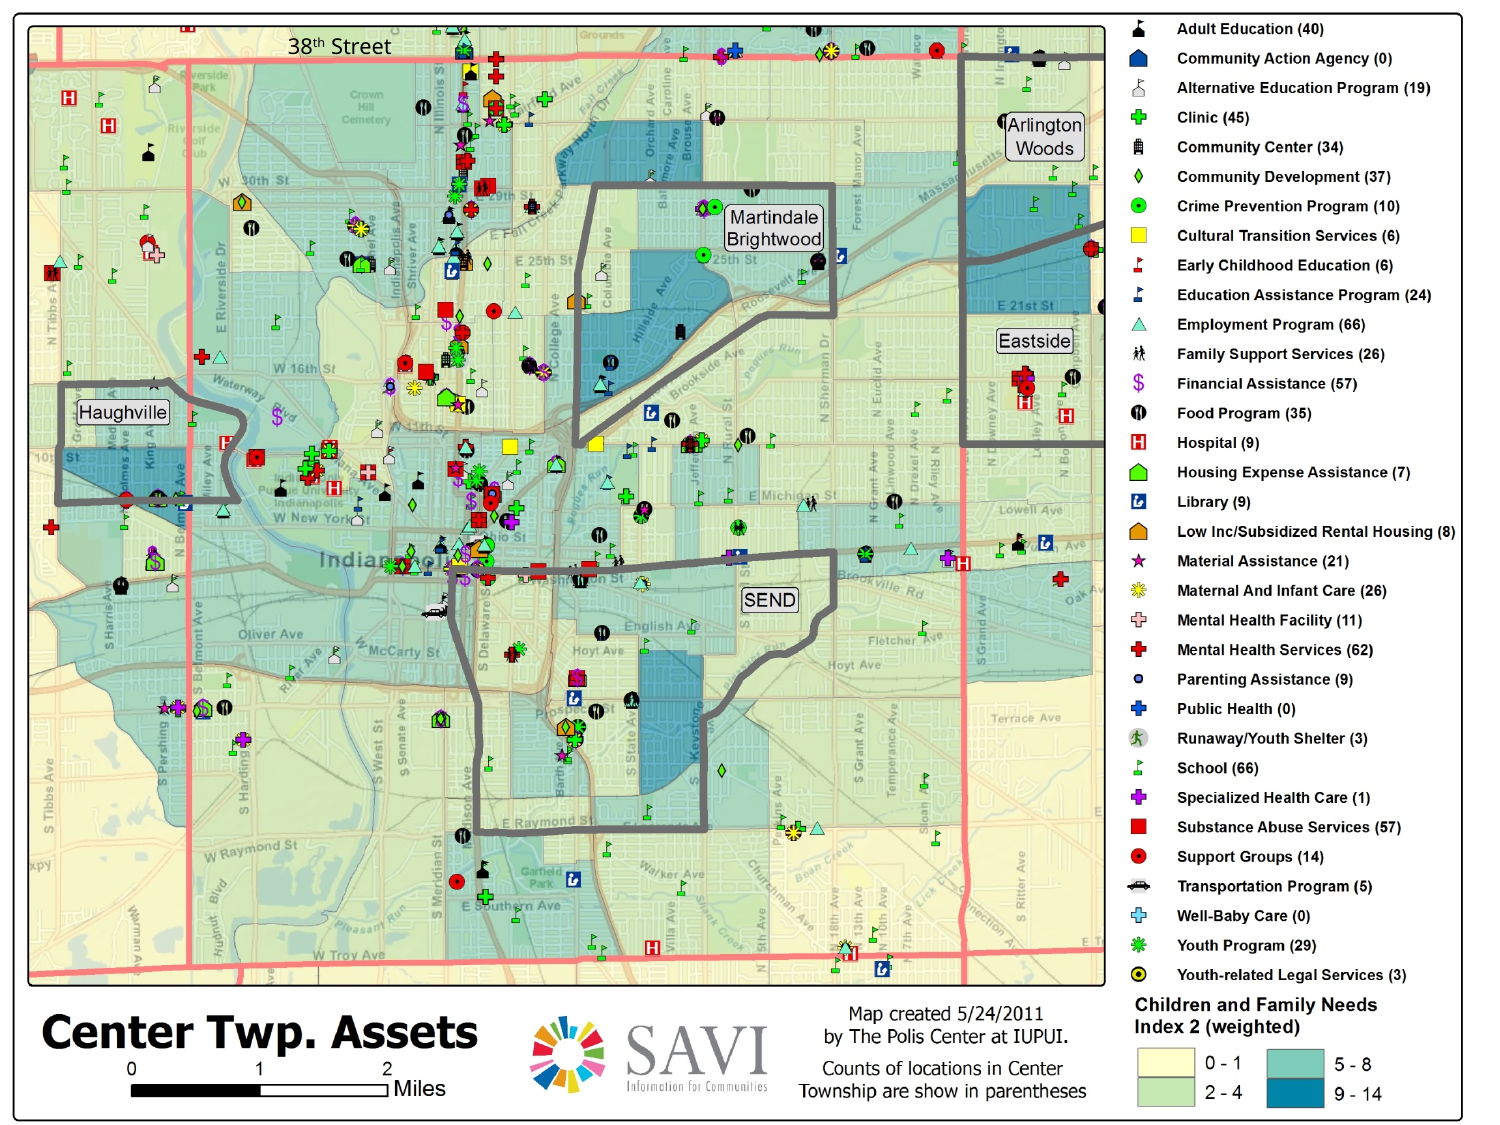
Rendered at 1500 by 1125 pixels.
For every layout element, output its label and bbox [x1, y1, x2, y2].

list [0, 0, 1488, 1125]
